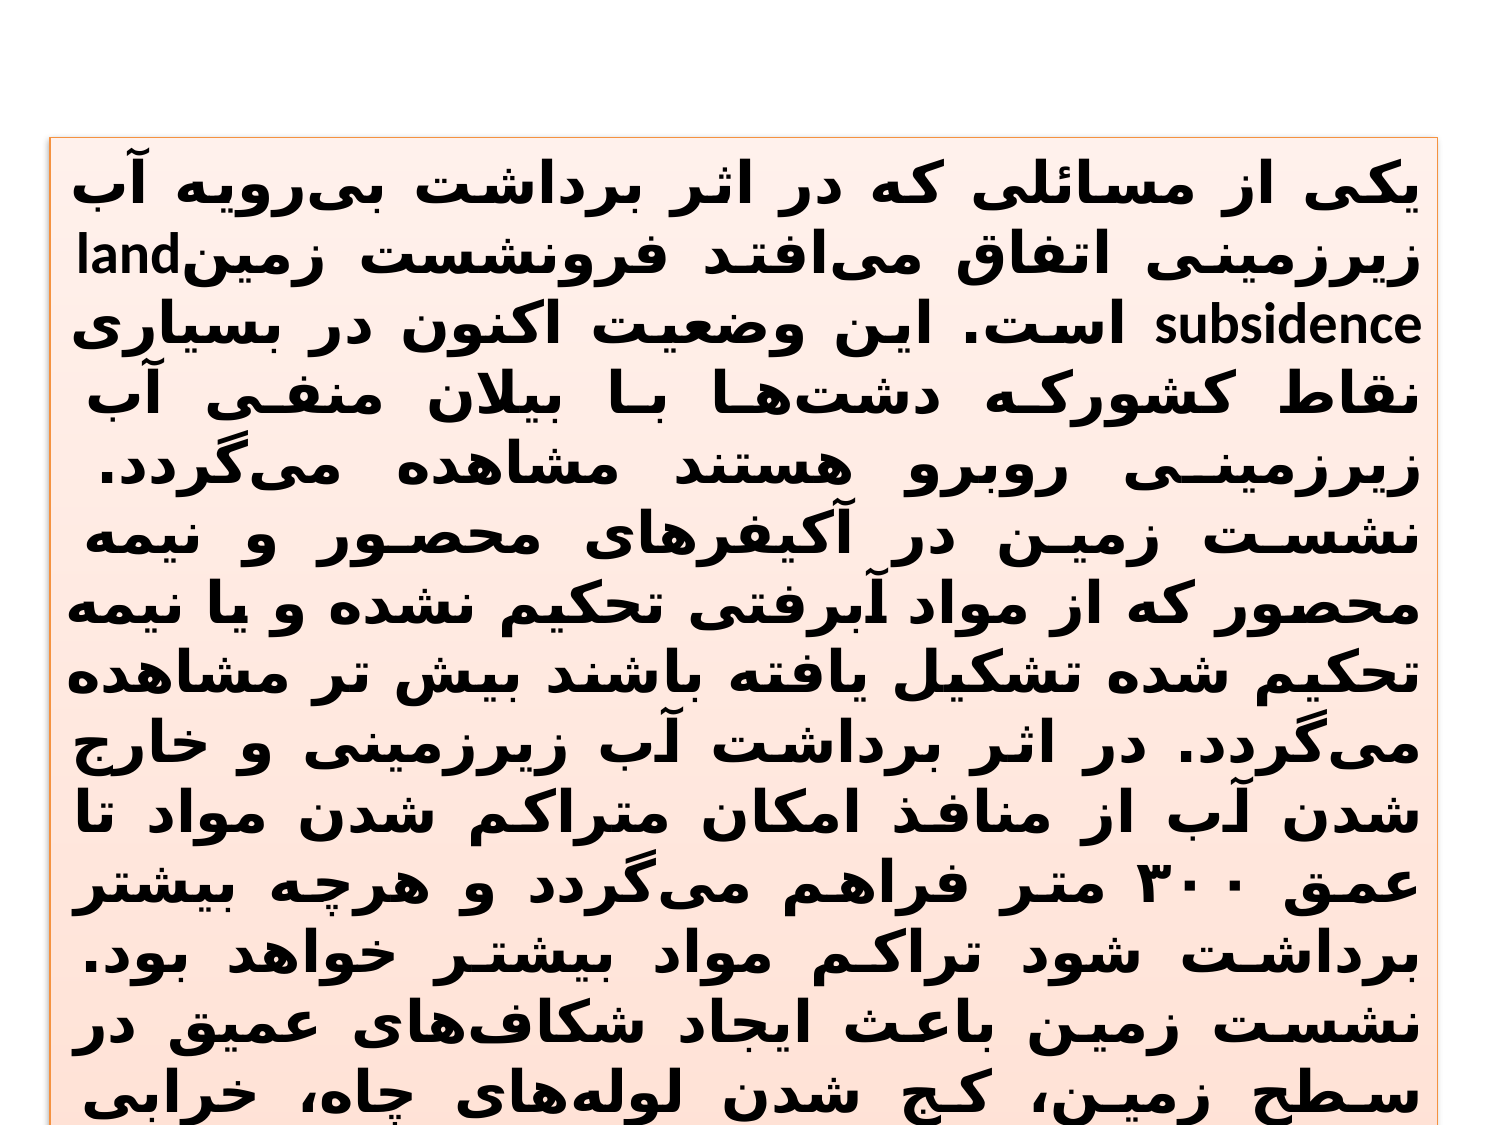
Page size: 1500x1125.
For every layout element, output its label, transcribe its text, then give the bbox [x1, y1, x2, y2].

text_box یکی از مسائلی که در اثر برداشت بی‌رویه آب زیرزمینی اتفاق می‌افتد فرونشست زمینland subsidence است. این وضعیت اکنون در بسیاری نقاط کشورکه دشت‌ها با بیلان منفی آب زیرزمینی روبرو هستند مشاهده می‌گردد. نشست زمین در آکیفرهای محصور و نیمه محصور که از مواد آبرفتی تحکیم نشده و یا نیمه تحکیم شده تشکیل یافته باشند بیش تر مشاهده می‌گردد. در اثر برداشت آب زیرزمینی و خارج شدن آب از منافذ امکان متراکم شدن مواد تا عمق ۳۰۰ متر فراهم می‌گردد و هرچه بیشتر برداشت شود تراکم مواد بیشتر خواهد بود. نشست زمین باعث ایجاد شکاف‌های عمیق در سطح زمین، کج شدن لوله‌های چاه، خرابی ساختمان‌ها و لوله زائی چاه‌ها می‌گردد. لوله زائی به پدیده‌ای گفته می‌شود که در آن به دلیل نشست زمین قسمتی از لوله چاه به خارج از سطح زمین رانده می‌شود. [49, 137, 1438, 1125]
